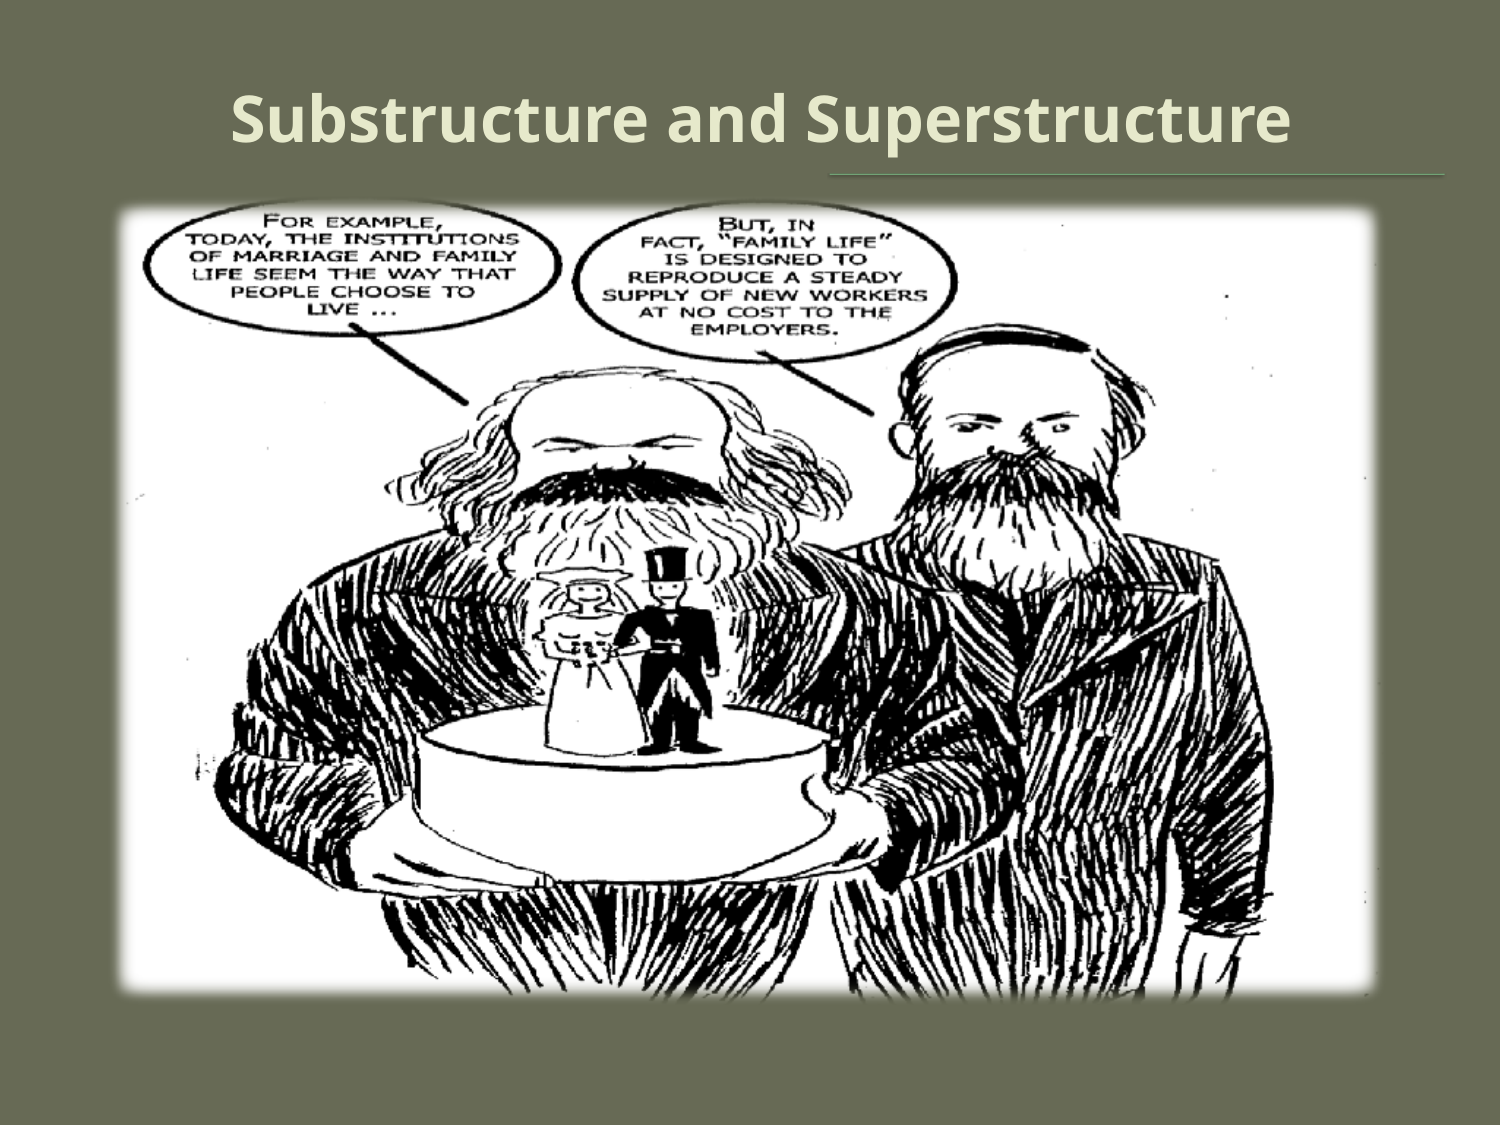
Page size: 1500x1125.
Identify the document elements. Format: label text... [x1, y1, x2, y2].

title Substructure and Superstructure [135, 50, 1460, 163]
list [99, 187, 1394, 1013]
